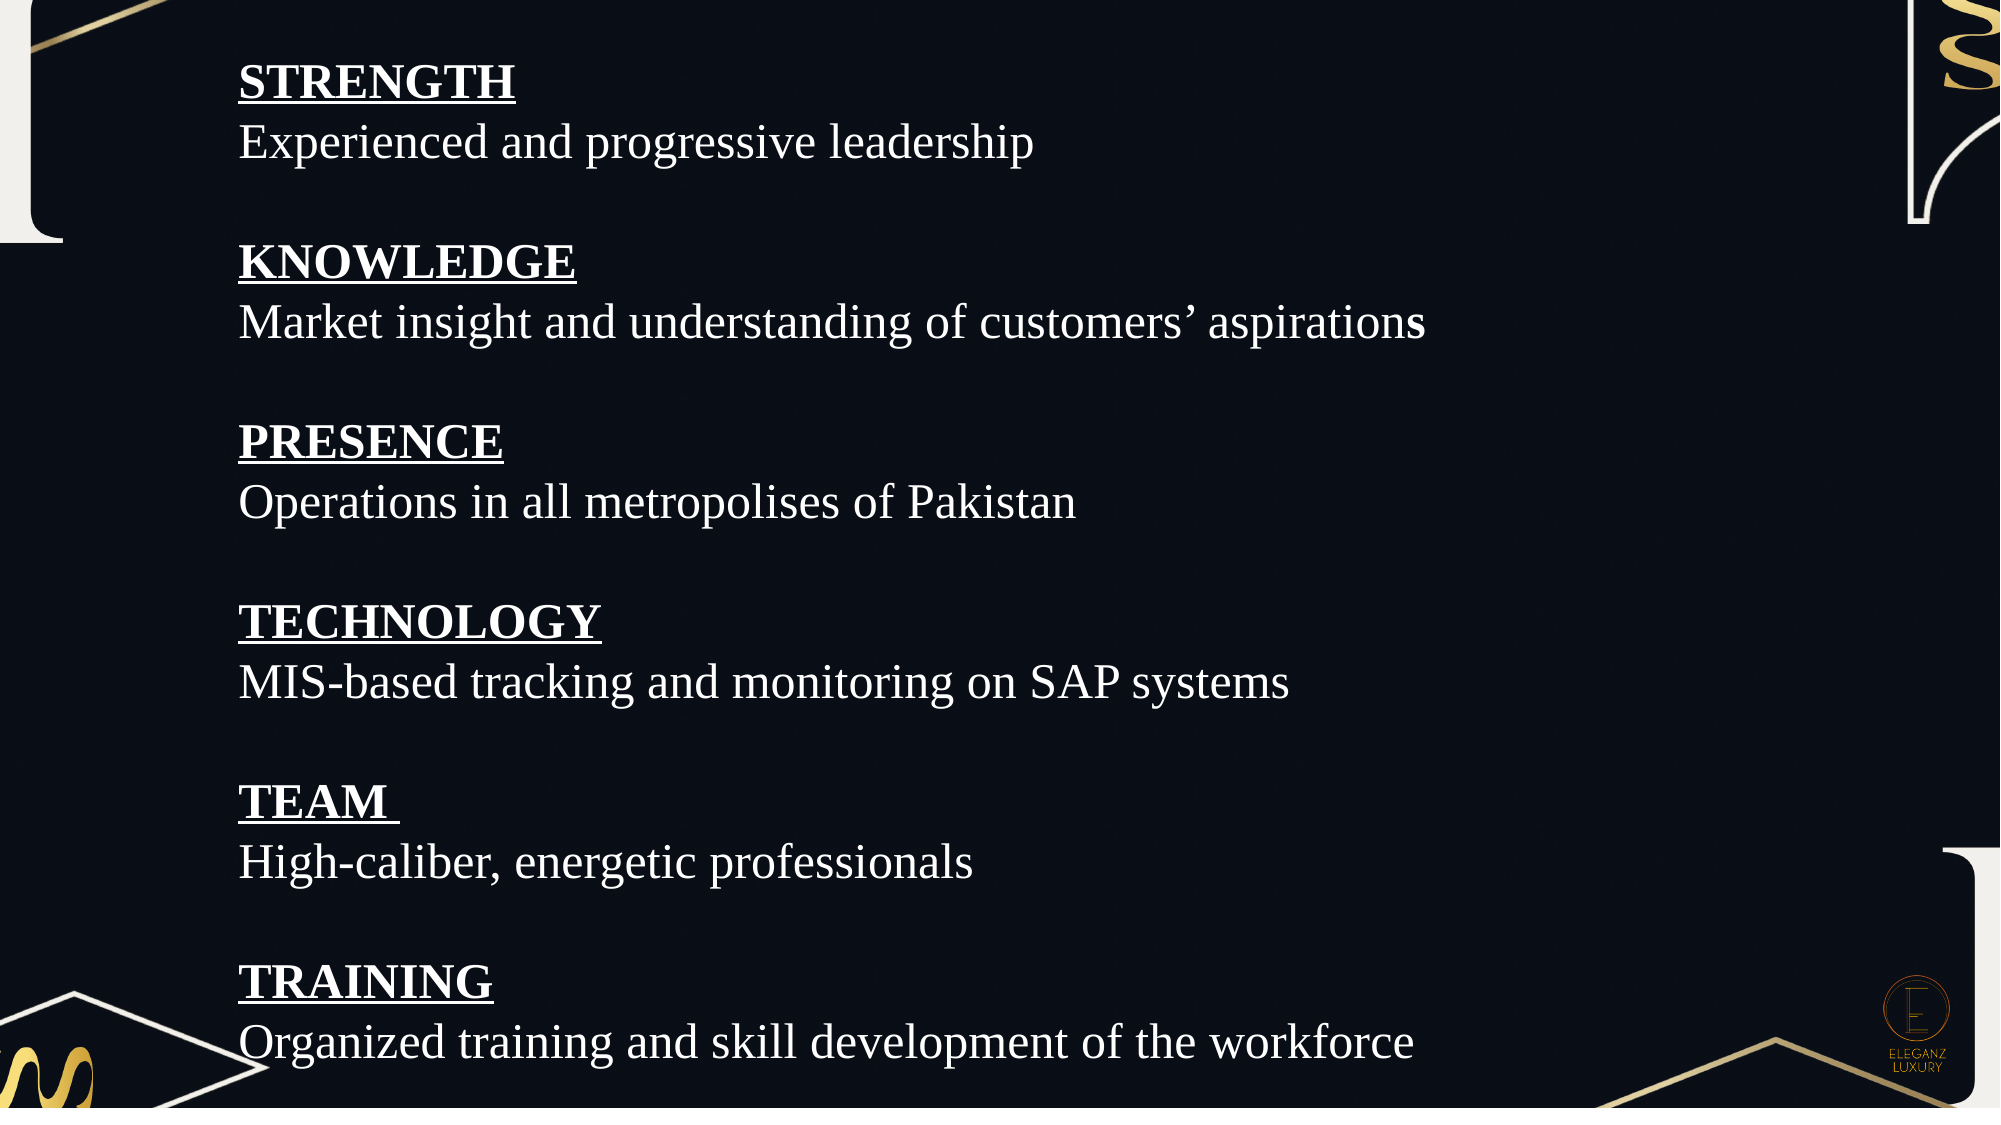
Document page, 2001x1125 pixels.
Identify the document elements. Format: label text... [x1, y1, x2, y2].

picture [0, 0, 2000, 1108]
text_box STRENGTH Experienced and progressive leadership KNOWLEDGE Market insight and understanding of customers’ aspirations PRESENCE Operations in all metropolises of Pakistan TECHNOLOGY MIS-based tracking and monitoring on SAP systems TEAM High-caliber, energetic professionals TRAINING Organized training and skill development of the workforce [223, 40, 1778, 1076]
